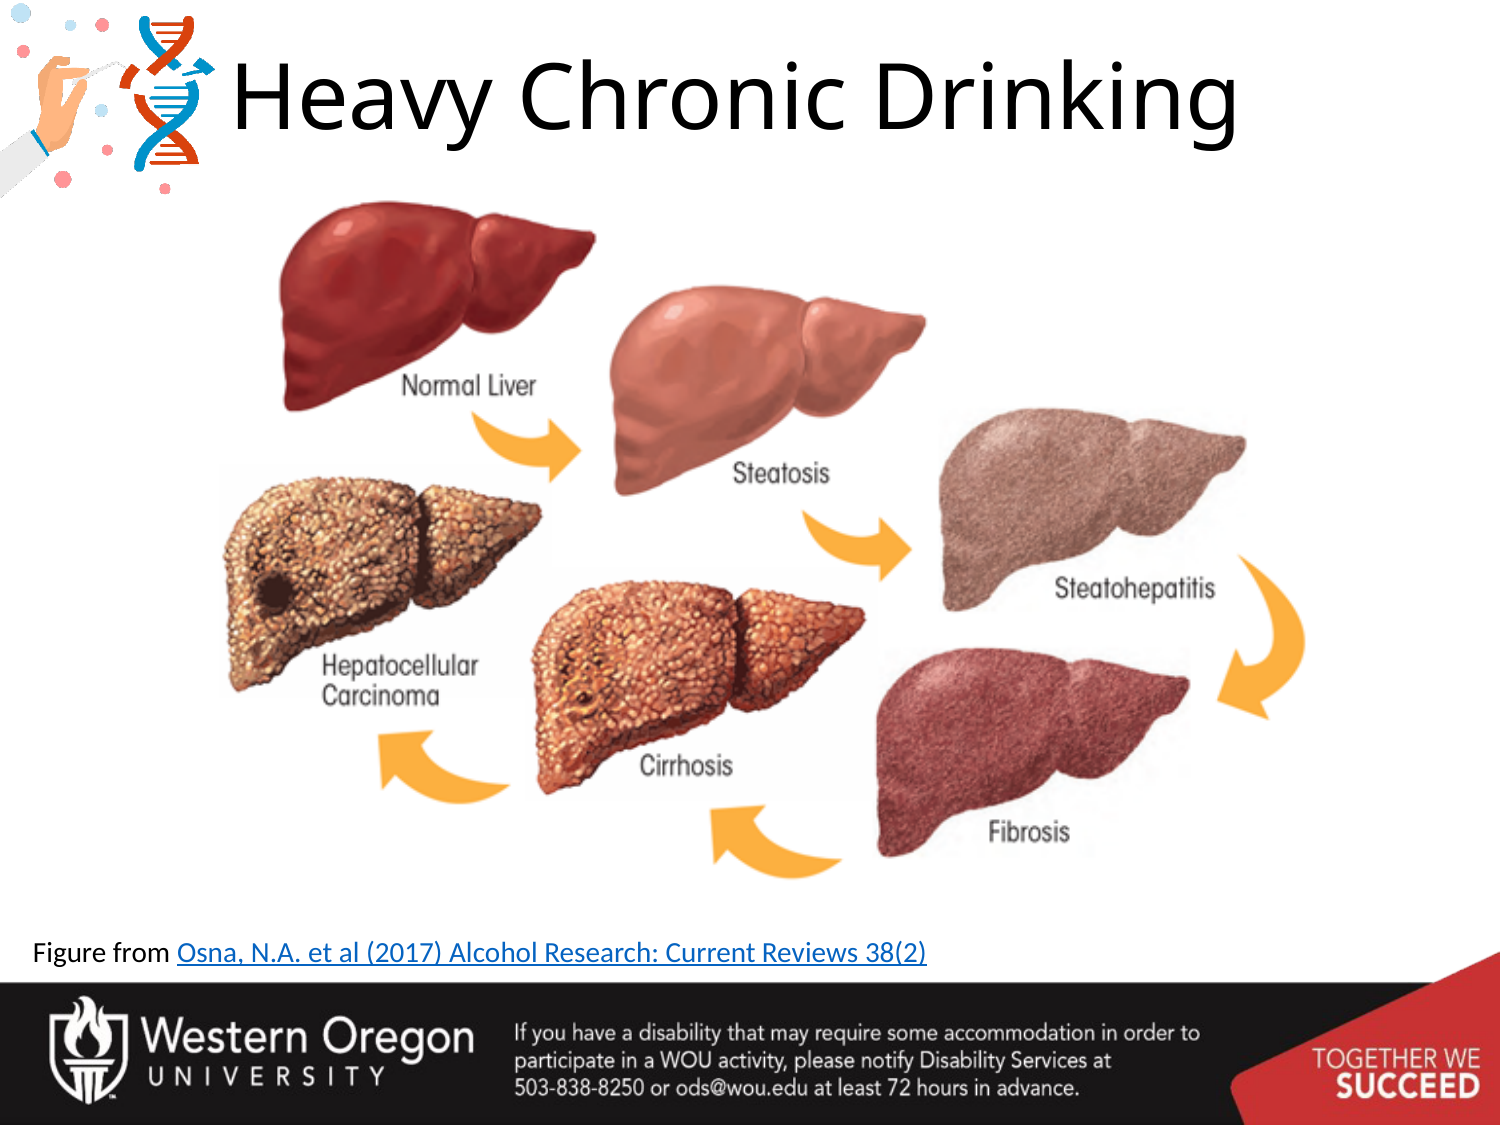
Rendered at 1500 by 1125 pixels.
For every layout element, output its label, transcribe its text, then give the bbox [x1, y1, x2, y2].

title Heavy Chronic Drinking [214, 36, 1397, 165]
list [180, 164, 1364, 933]
picture [0, 3, 215, 198]
picture [0, 946, 1500, 1125]
text_box Figure from Osna, N.A. et al (2017) Alcohol Research: Current Reviews 38(2) [18, 925, 943, 976]
